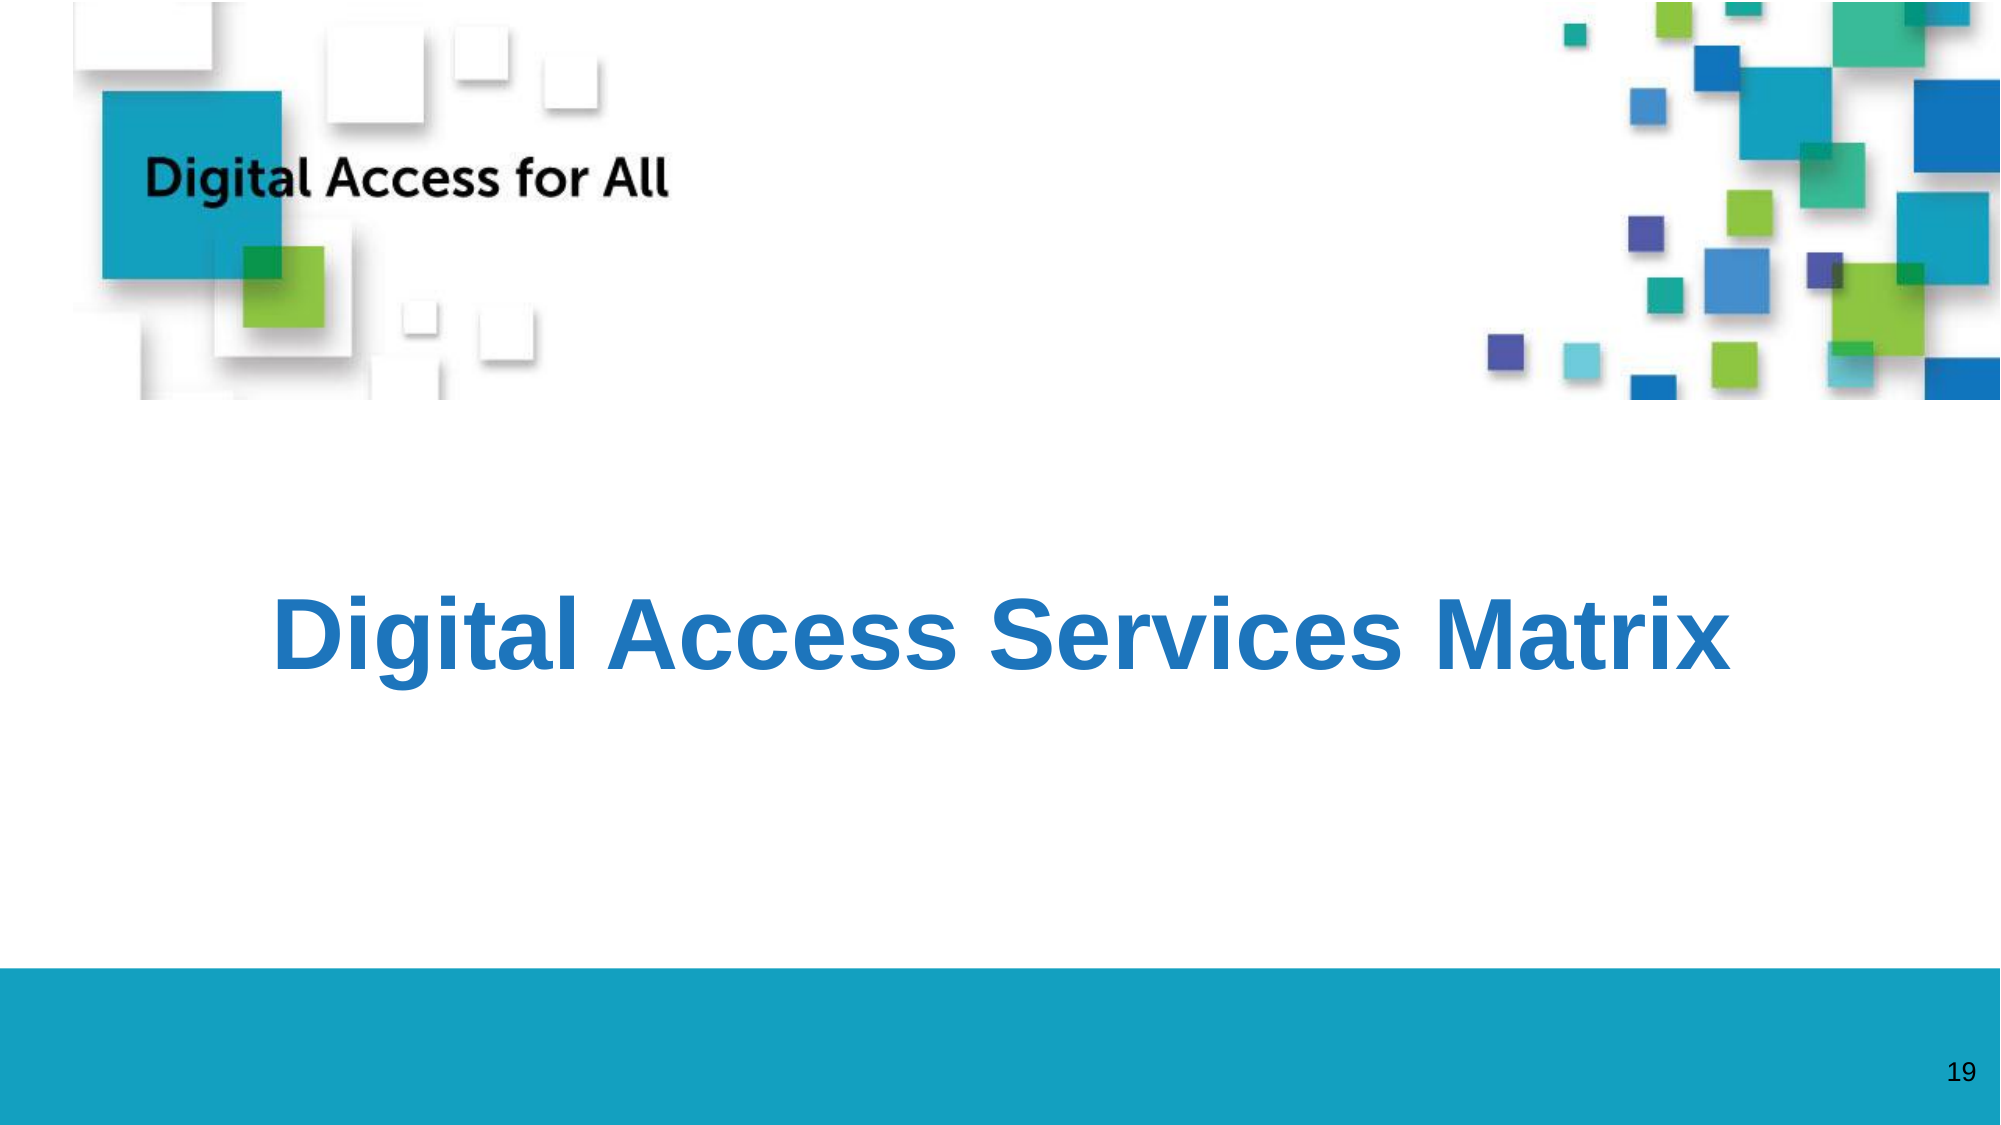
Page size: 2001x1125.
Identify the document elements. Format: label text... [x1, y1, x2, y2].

title Digital Access Services Matrix [117, 475, 1886, 699]
subtitle [234, 759, 1735, 1032]
slide_number 19 [1871, 1038, 1992, 1125]
picture [73, 2, 2000, 400]
